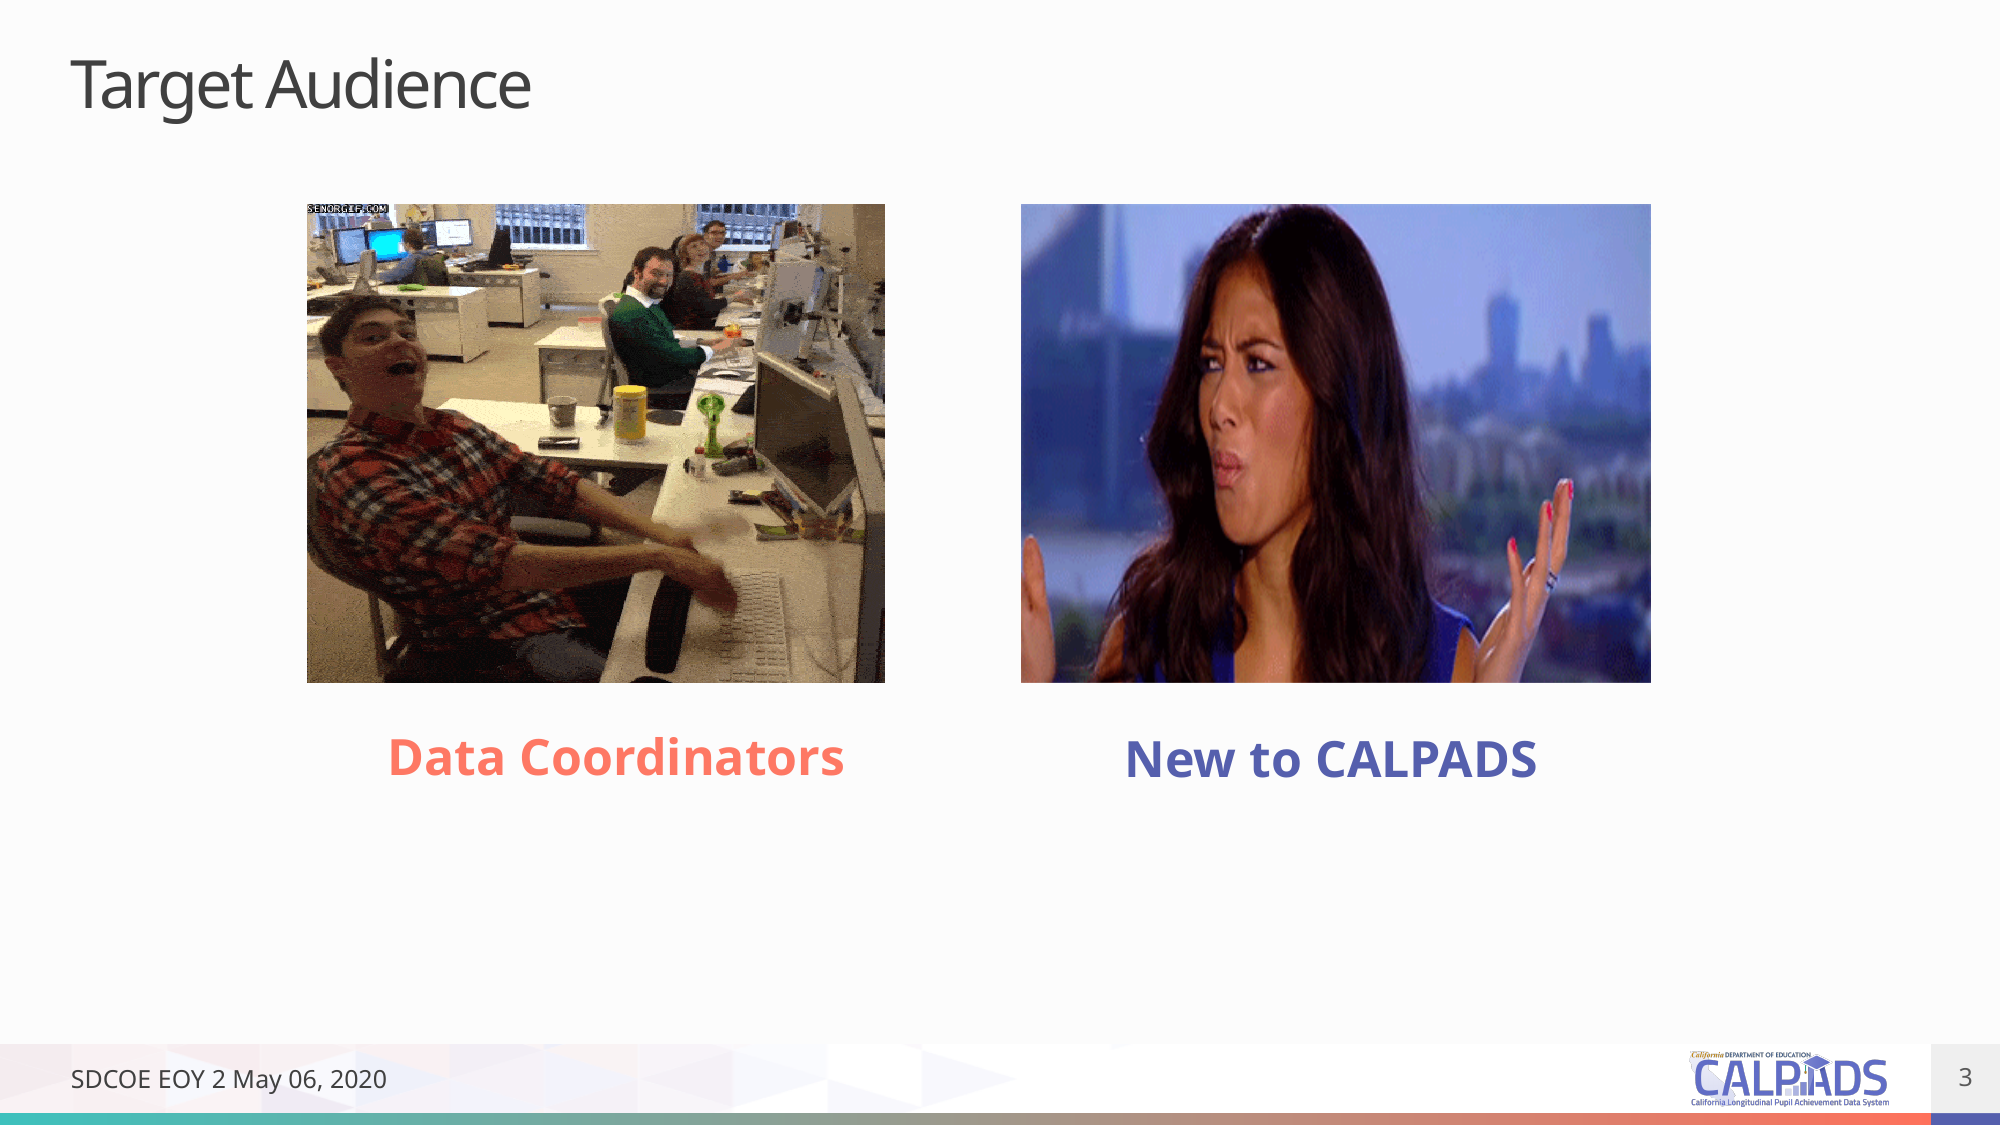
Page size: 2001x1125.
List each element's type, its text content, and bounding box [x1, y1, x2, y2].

title Target Audience [70, 50, 1911, 147]
picture [0, 1044, 1931, 1113]
footer SDCOE EOY 2 May 06, 2020 [70, 1044, 969, 1112]
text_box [307, 204, 898, 794]
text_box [1020, 682, 1663, 797]
slide_number 3 [1931, 1044, 2000, 1114]
picture [1020, 204, 1651, 682]
